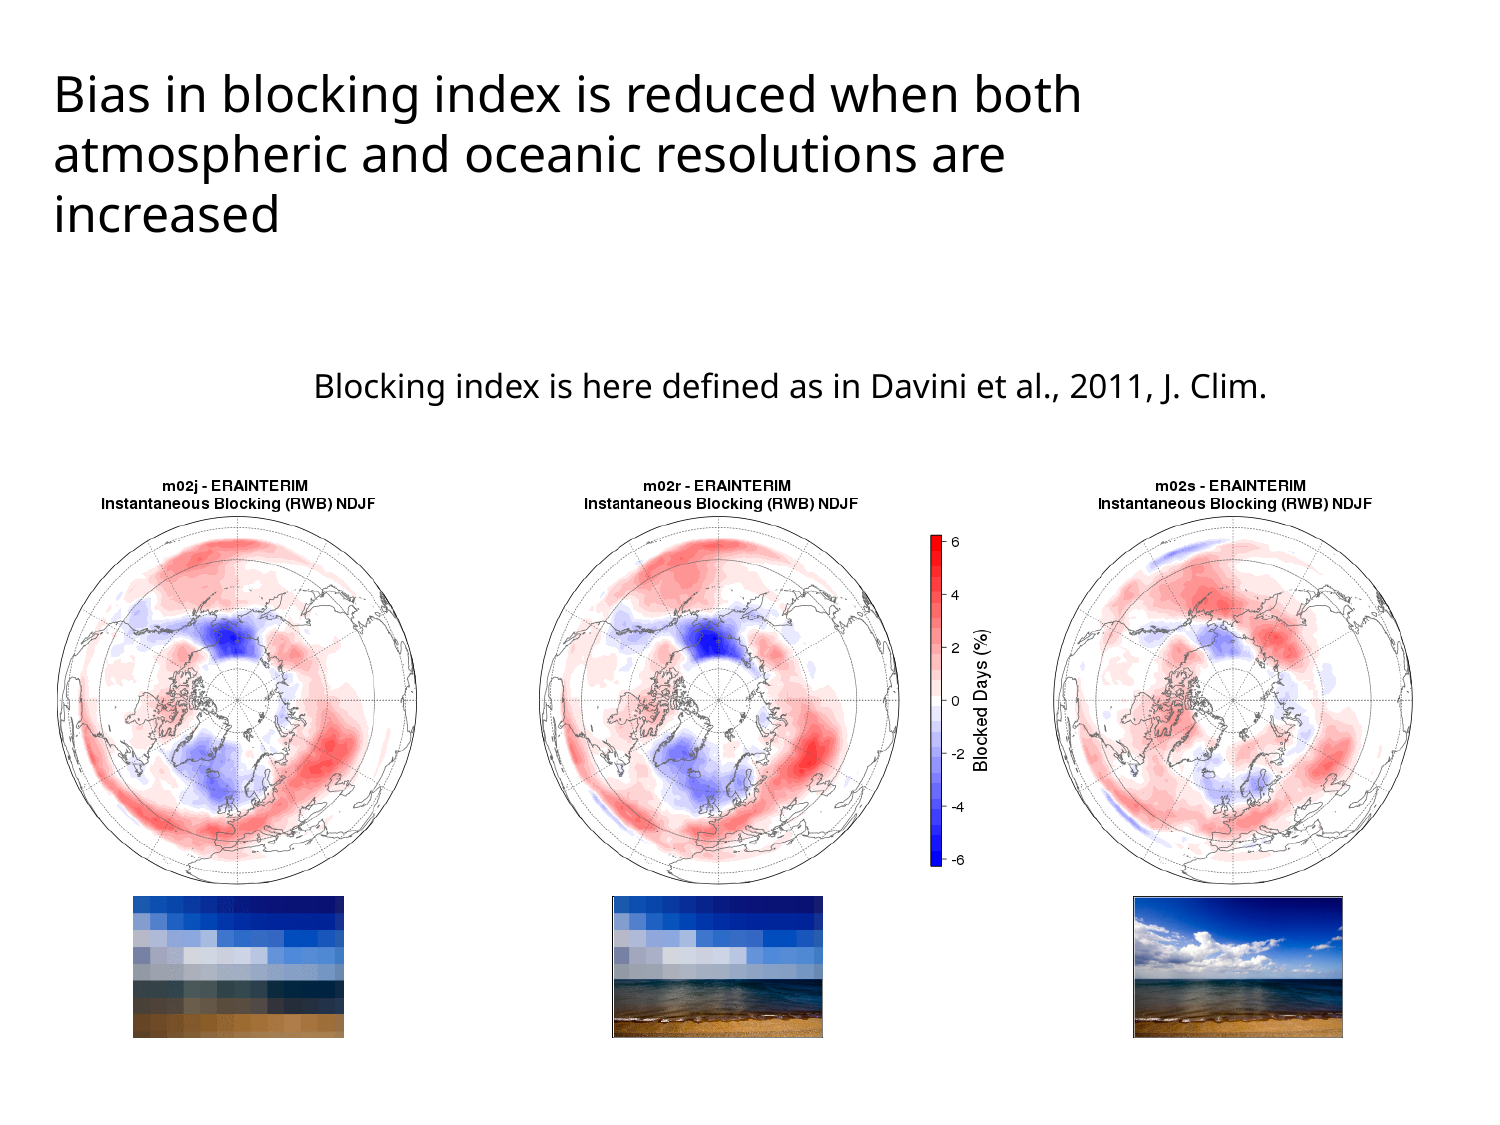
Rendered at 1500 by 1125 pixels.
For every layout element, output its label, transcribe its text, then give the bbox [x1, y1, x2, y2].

text_box Blocking index is here defined as in Davini et al., 2011, J. Clim. [298, 357, 1500, 413]
text_box Bias in blocking index is reduced when both atmospheric and oceanic resolutions are increased [39, 55, 1187, 251]
picture [0, 458, 1496, 1038]
